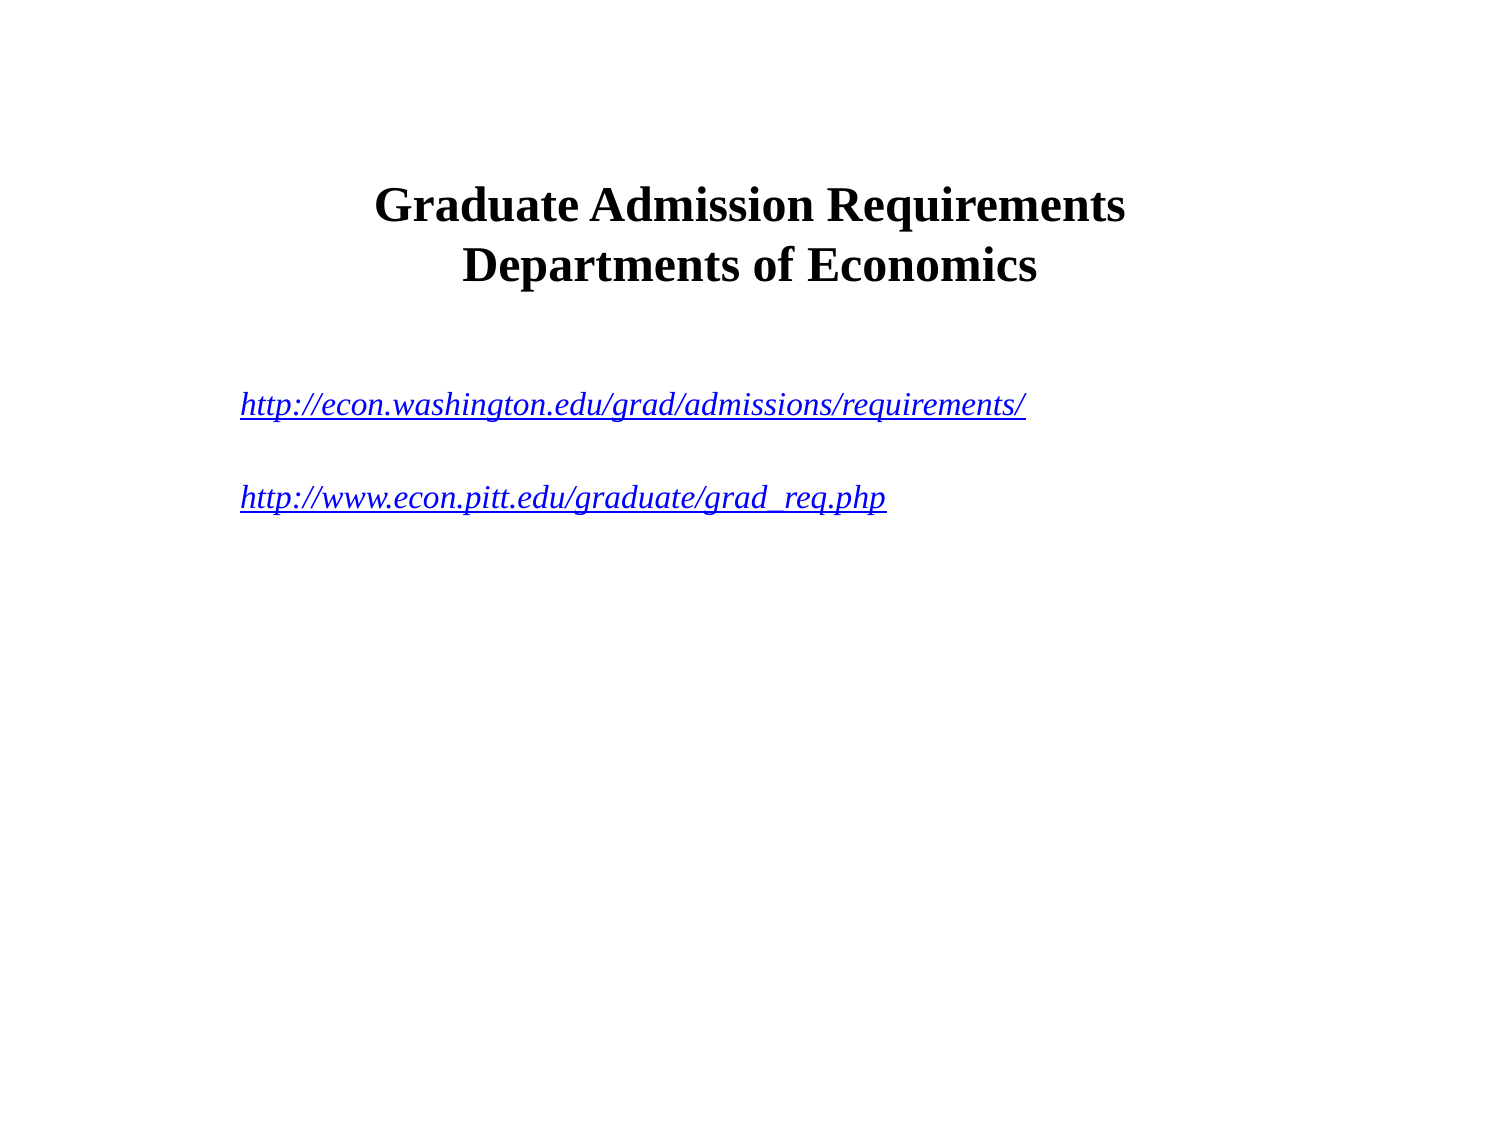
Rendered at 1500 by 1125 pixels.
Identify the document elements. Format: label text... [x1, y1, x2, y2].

title Graduate Admission Requirements Departments of Economics [112, 125, 1388, 338]
subtitle http://econ.washington.edu/grad/admissions/requirements/ http://www.econ.pitt.edu/graduate/grad_req.php [225, 375, 1288, 863]
